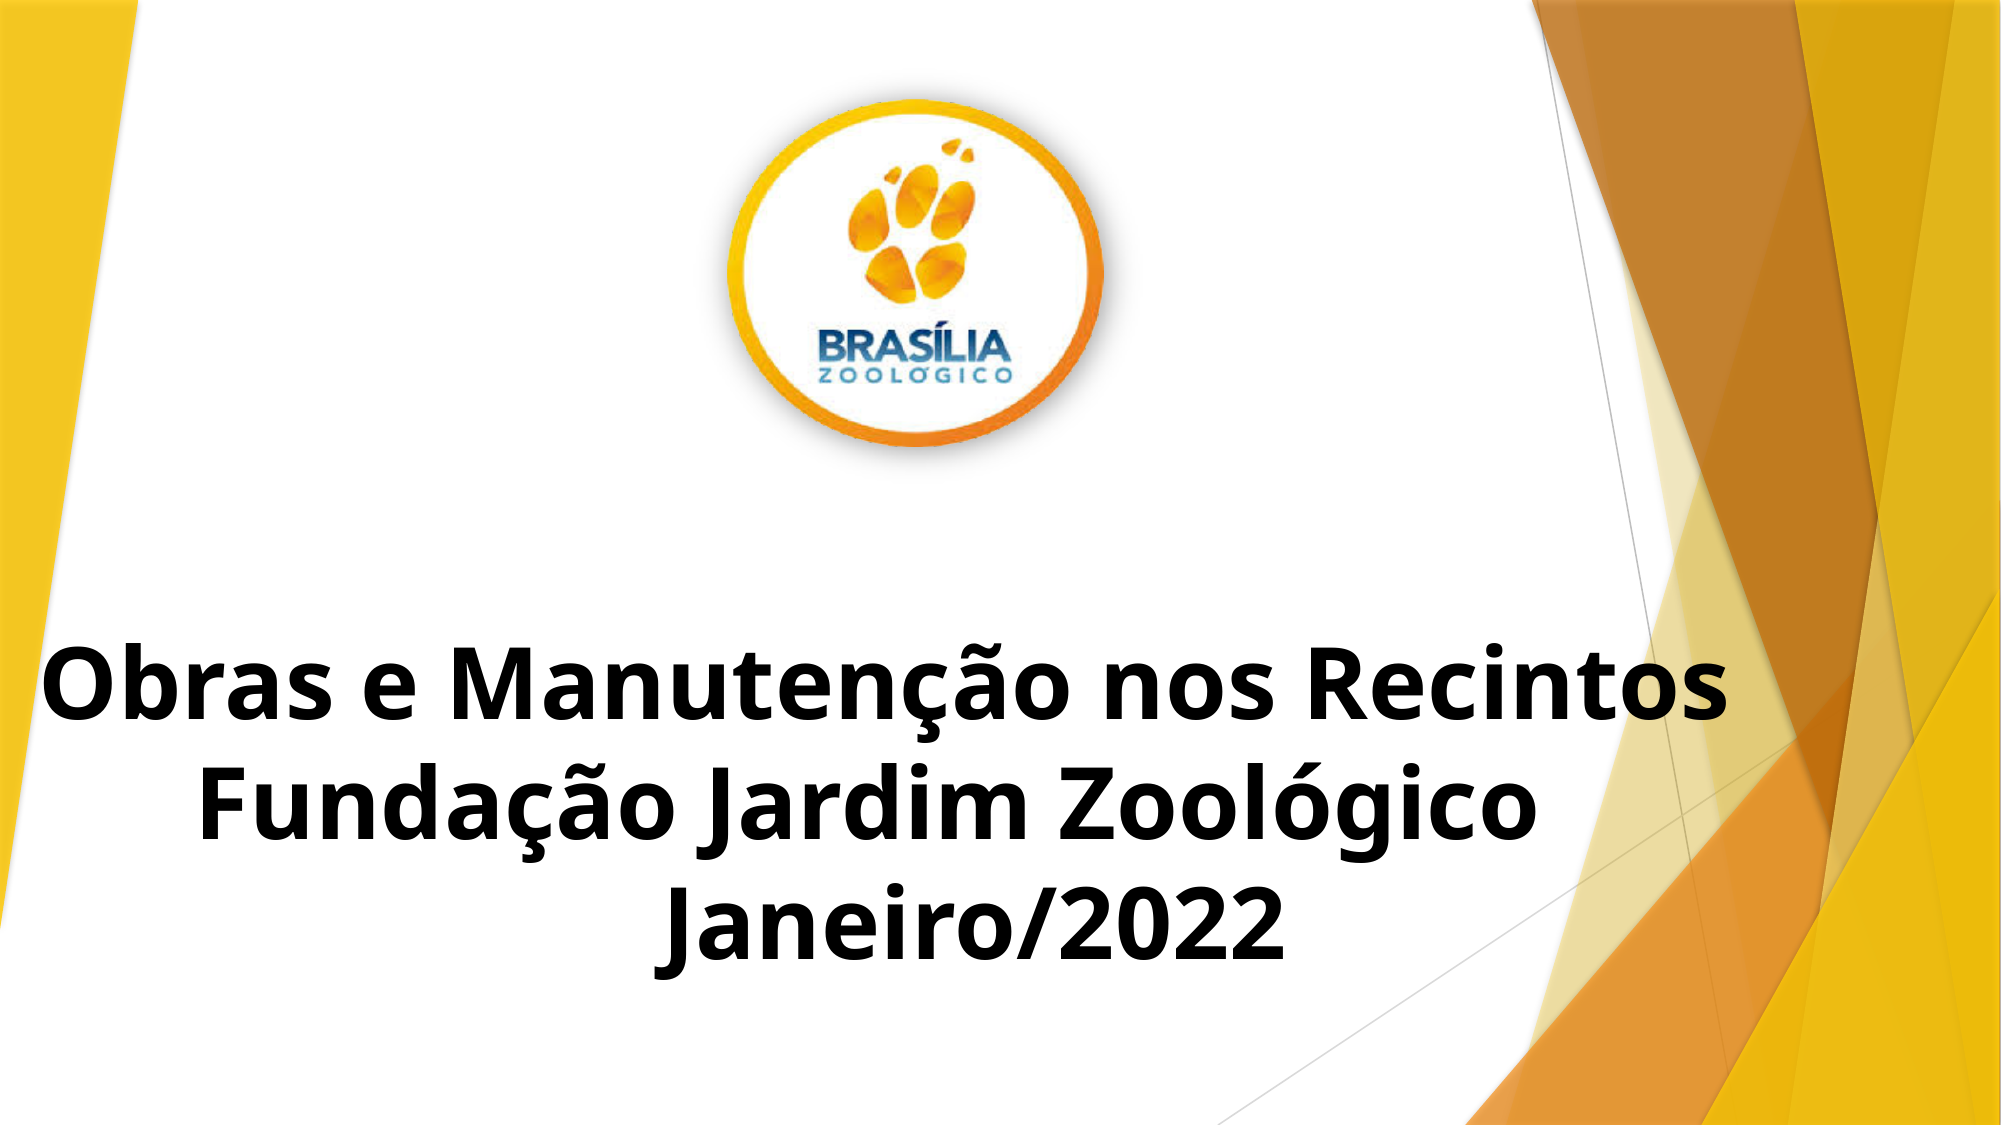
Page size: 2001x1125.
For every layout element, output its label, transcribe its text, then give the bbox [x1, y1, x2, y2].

text_box Obras e Manutenção nos Recintos Fundação Jardim Zoológico Janeiro/2022 [23, 492, 1935, 987]
picture [685, 60, 1153, 493]
